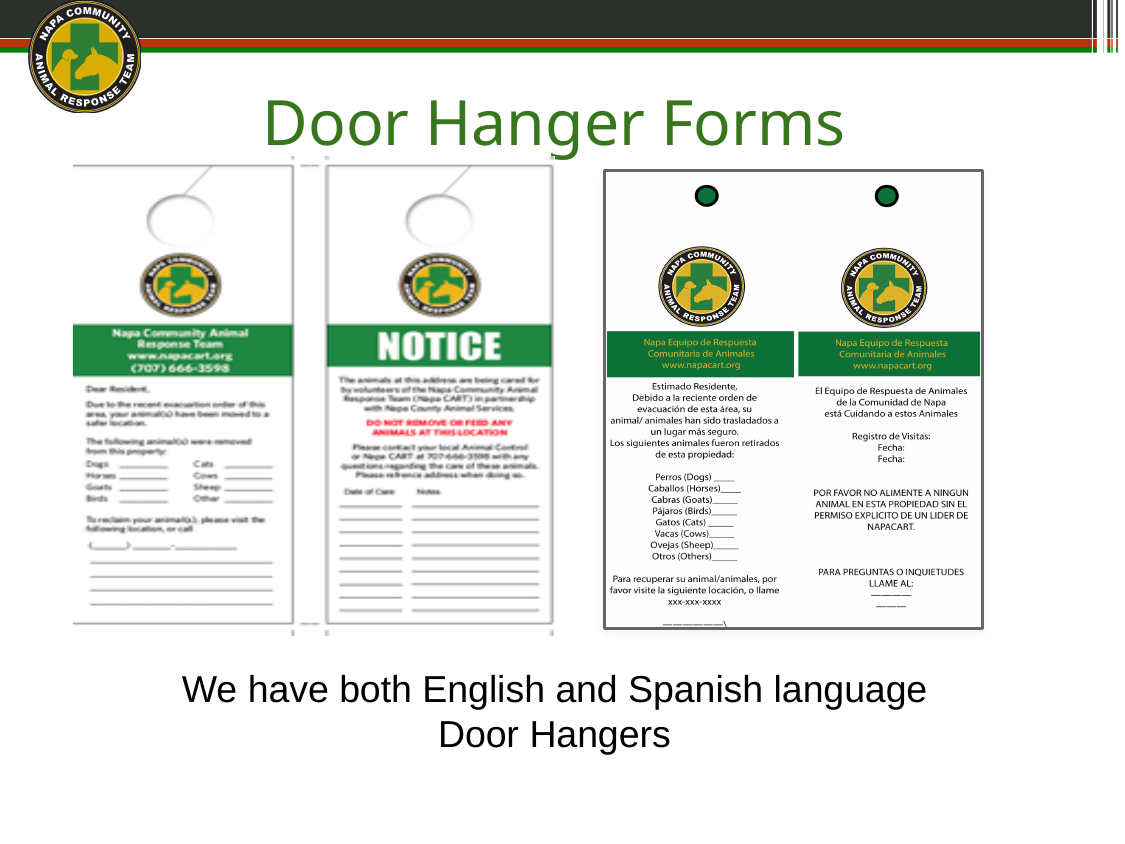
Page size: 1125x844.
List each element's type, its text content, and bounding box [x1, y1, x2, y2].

title Door Hanger Forms [48, 70, 1061, 170]
picture [72, 156, 556, 636]
text_box We have both English and Spanish language Door Hangers [132, 659, 977, 750]
picture [605, 171, 982, 628]
picture [28, 0, 141, 113]
